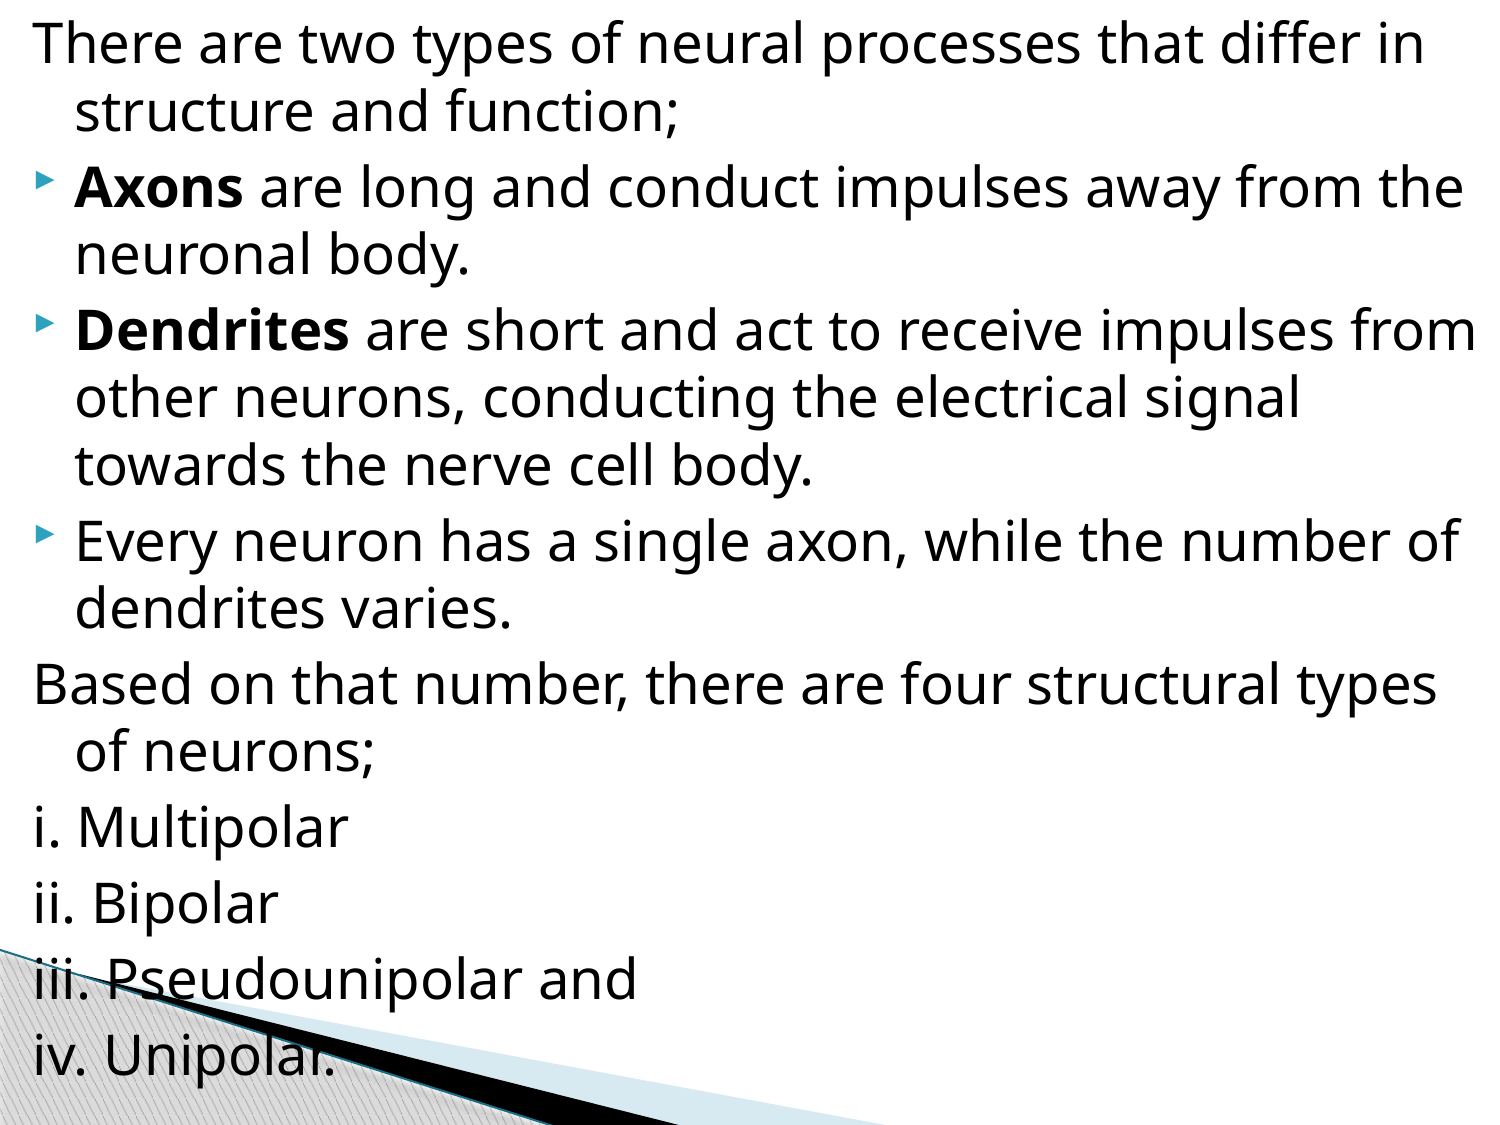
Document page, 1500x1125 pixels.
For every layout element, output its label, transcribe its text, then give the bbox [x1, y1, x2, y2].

list There are two types of neural processes that differ in structure and function; Axons are long and conduct impulses away from the neuronal body. Dendrites are short and act to receive impulses from other neurons, conducting the electrical signal towards the nerve cell body. Every neuron has a single axon, while the number of dendrites varies. Based on that number, there are four structural types of neurons; i. Multipolar ii. Bipolar iii. Pseudounipolar and iv. Unipolar. [0, 0, 1500, 1125]
